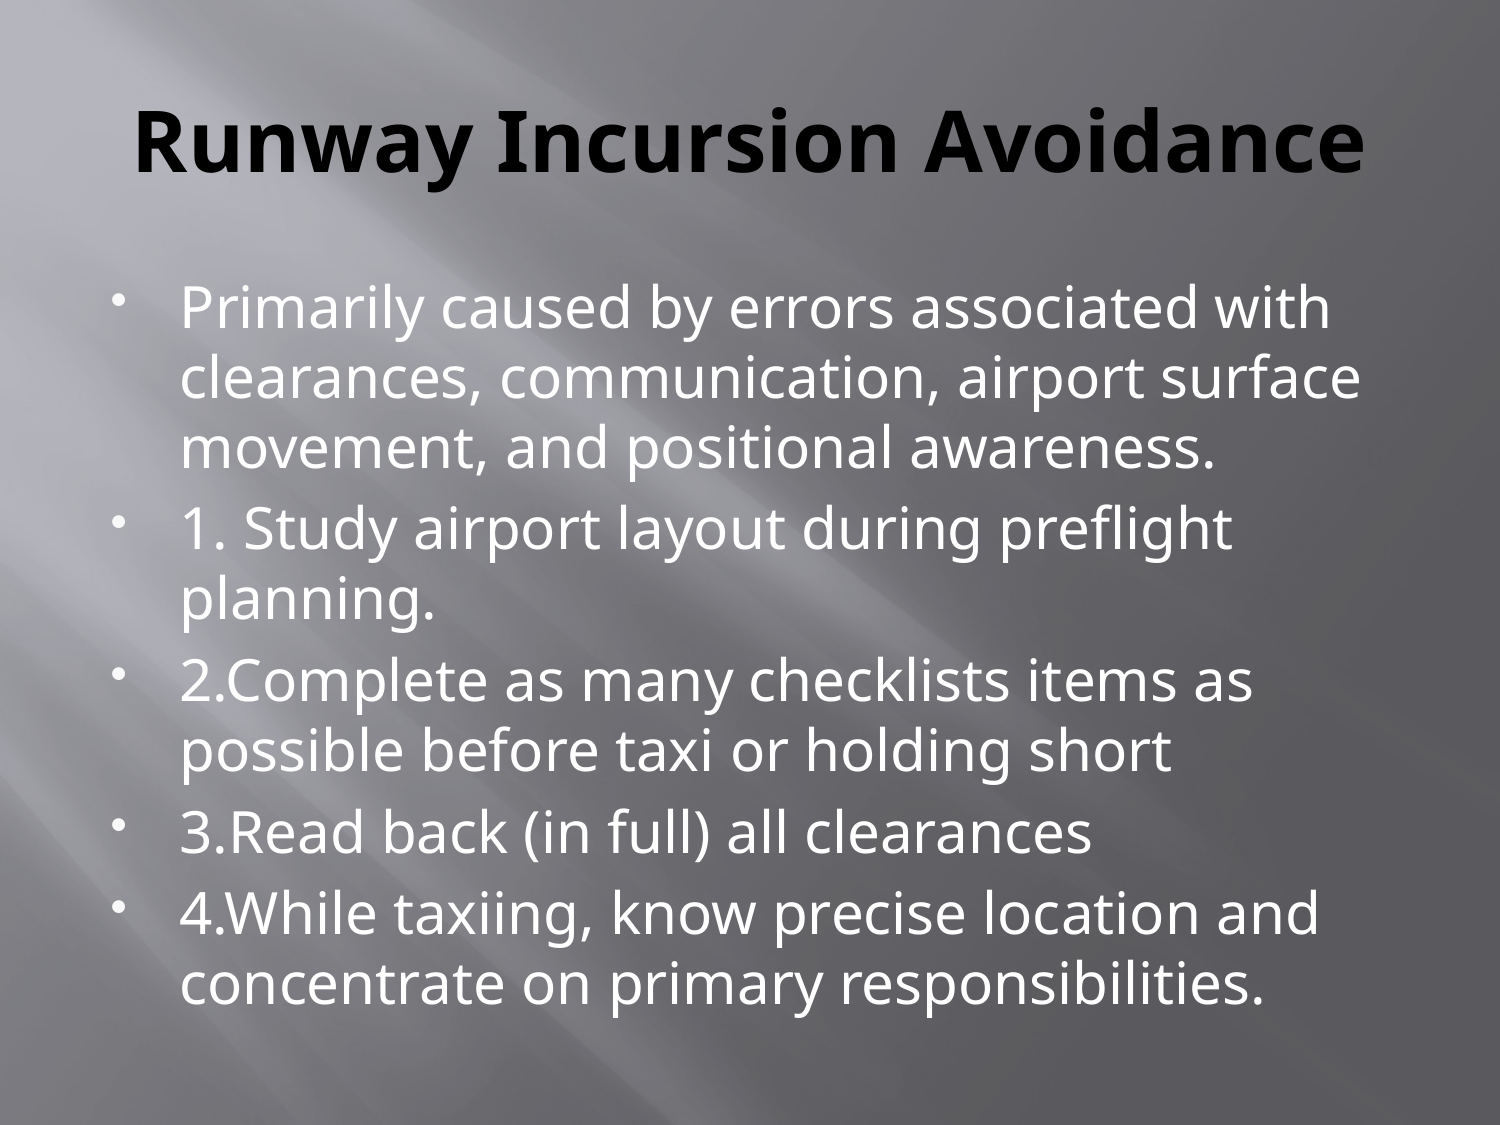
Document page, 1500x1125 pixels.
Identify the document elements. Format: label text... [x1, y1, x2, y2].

title Runway Incursion Avoidance [75, 45, 1425, 233]
list Primarily caused by errors associated with clearances, communication, airport surface movement, and positional awareness. 1. Study airport layout during preflight planning. 2.Complete as many checklists items as possible before taxi or holding short 3.Read back (in full) all clearances 4.While taxiing, know precise location and concentrate on primary responsibilities. [75, 262, 1425, 1035]
